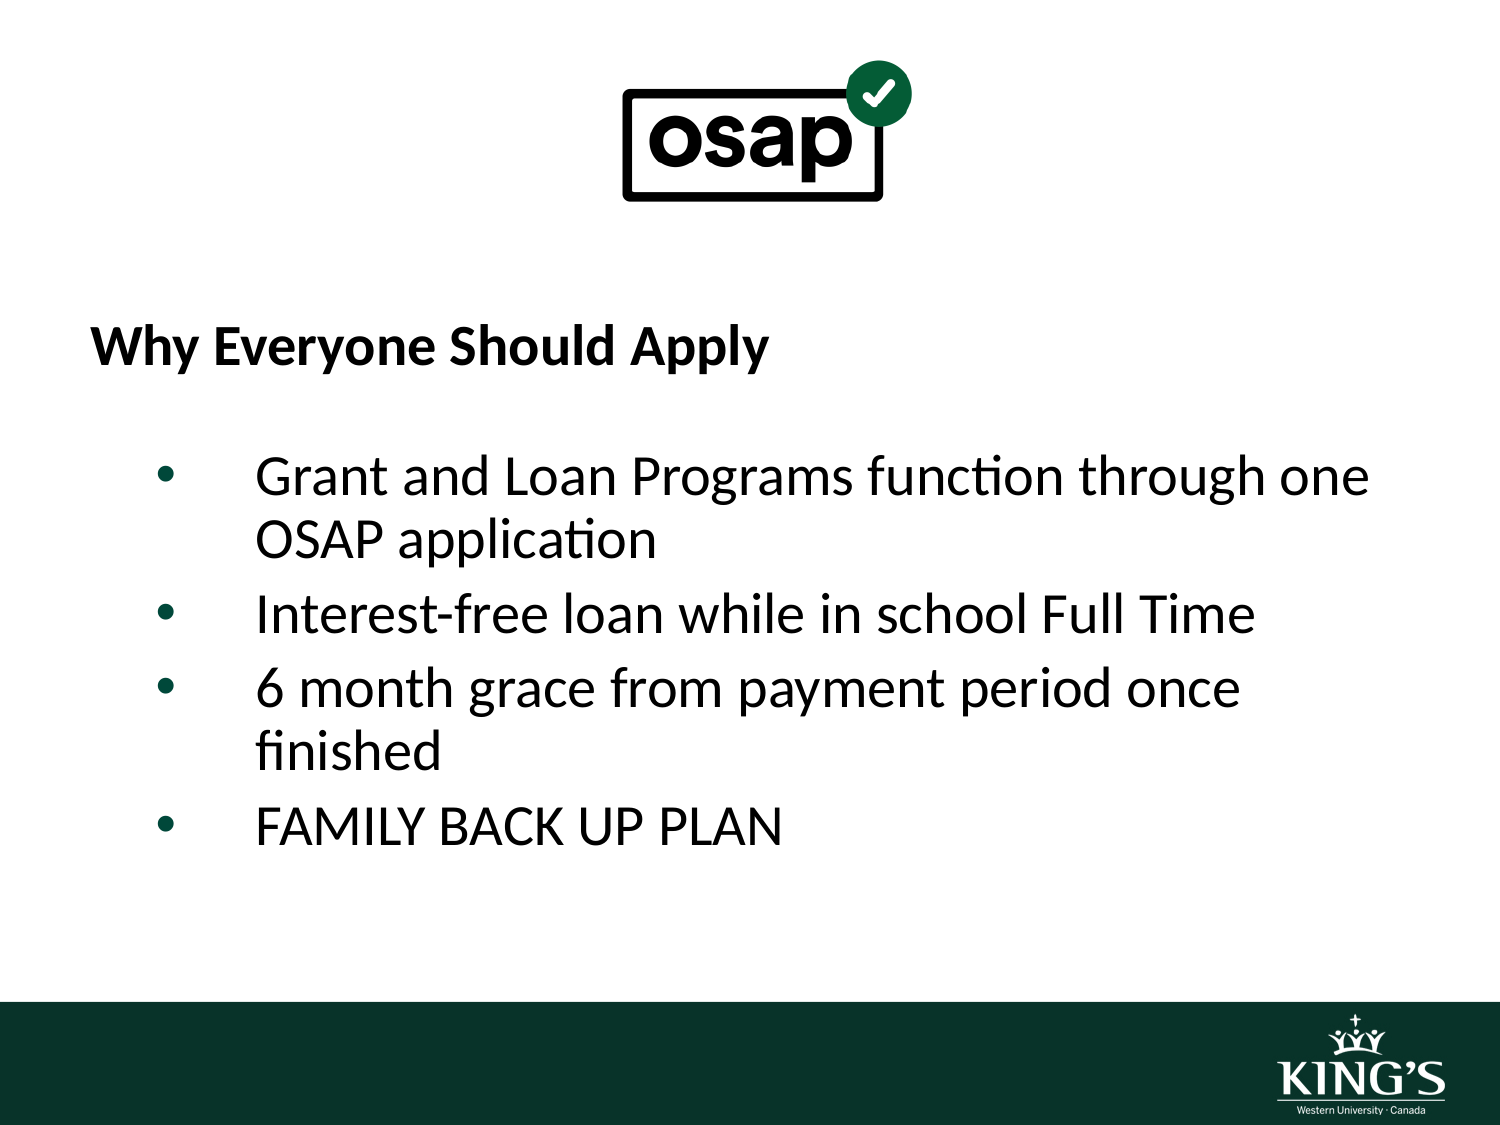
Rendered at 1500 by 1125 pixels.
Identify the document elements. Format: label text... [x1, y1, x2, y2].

picture [0, 0, 1500, 1125]
list Why Everyone Should Apply Grant and Loan Programs function through one OSAP application Interest-free loan while in school Full Time 6 month grace from payment period once finished FAMILY BACK UP PLAN [75, 232, 1425, 975]
